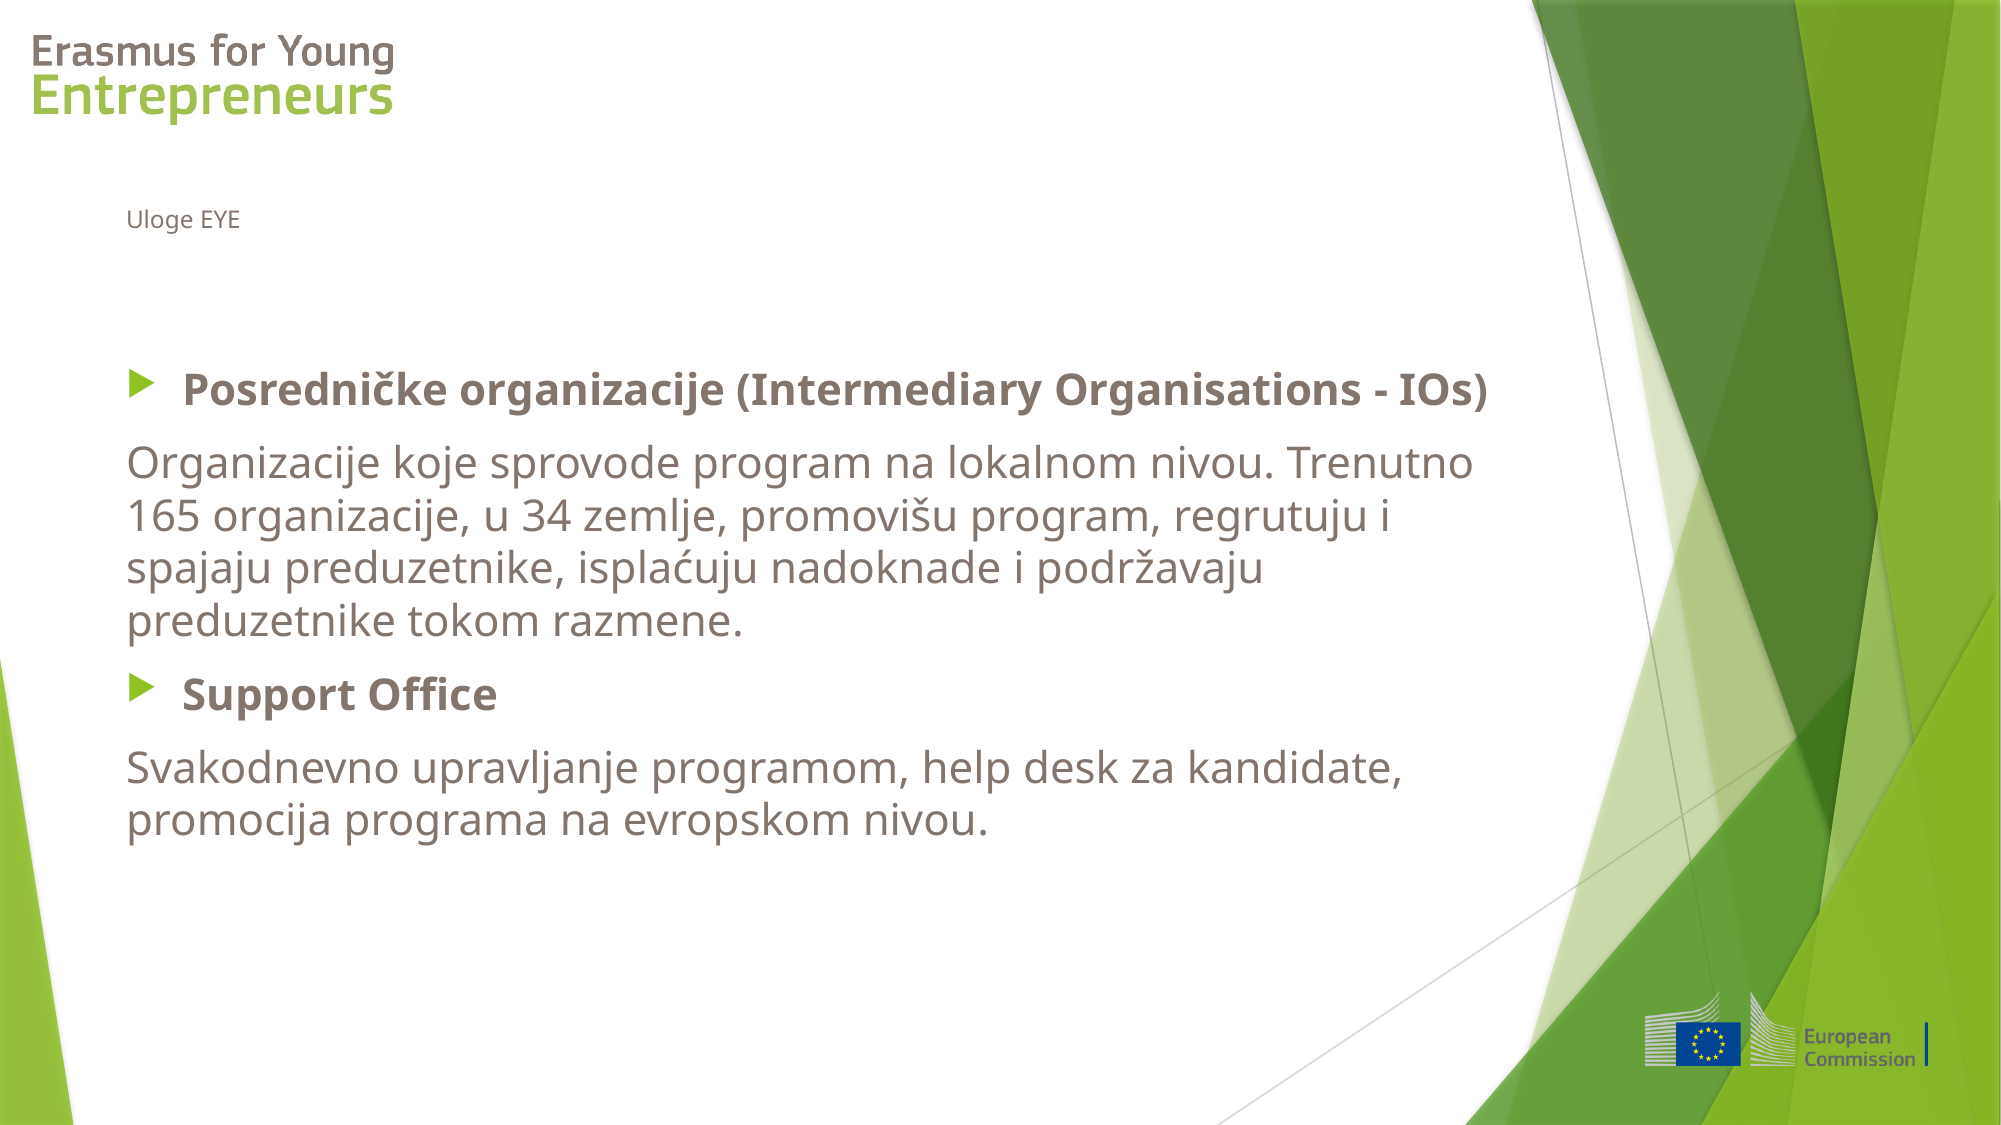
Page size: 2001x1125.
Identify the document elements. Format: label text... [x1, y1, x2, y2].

list Posredničke organizacije (Intermediary Organisations - IOs) Organizacije koje sprovode program na lokalnom nivou. Trenutno 165 organizacije, u 34 zemlje, promovišu program, regrutuju i spajaju preduzetnike, isplaćuju nadoknade i podržavaju preduzetnike tokom razmene. Support Office Svakodnevno upravljanje programom, help desk za kandidate, promocija programa na evropskom nivou. [111, 354, 1522, 992]
picture [0, 0, 418, 138]
picture [1645, 991, 1928, 1066]
title Uloge EYE [111, 167, 1522, 270]
